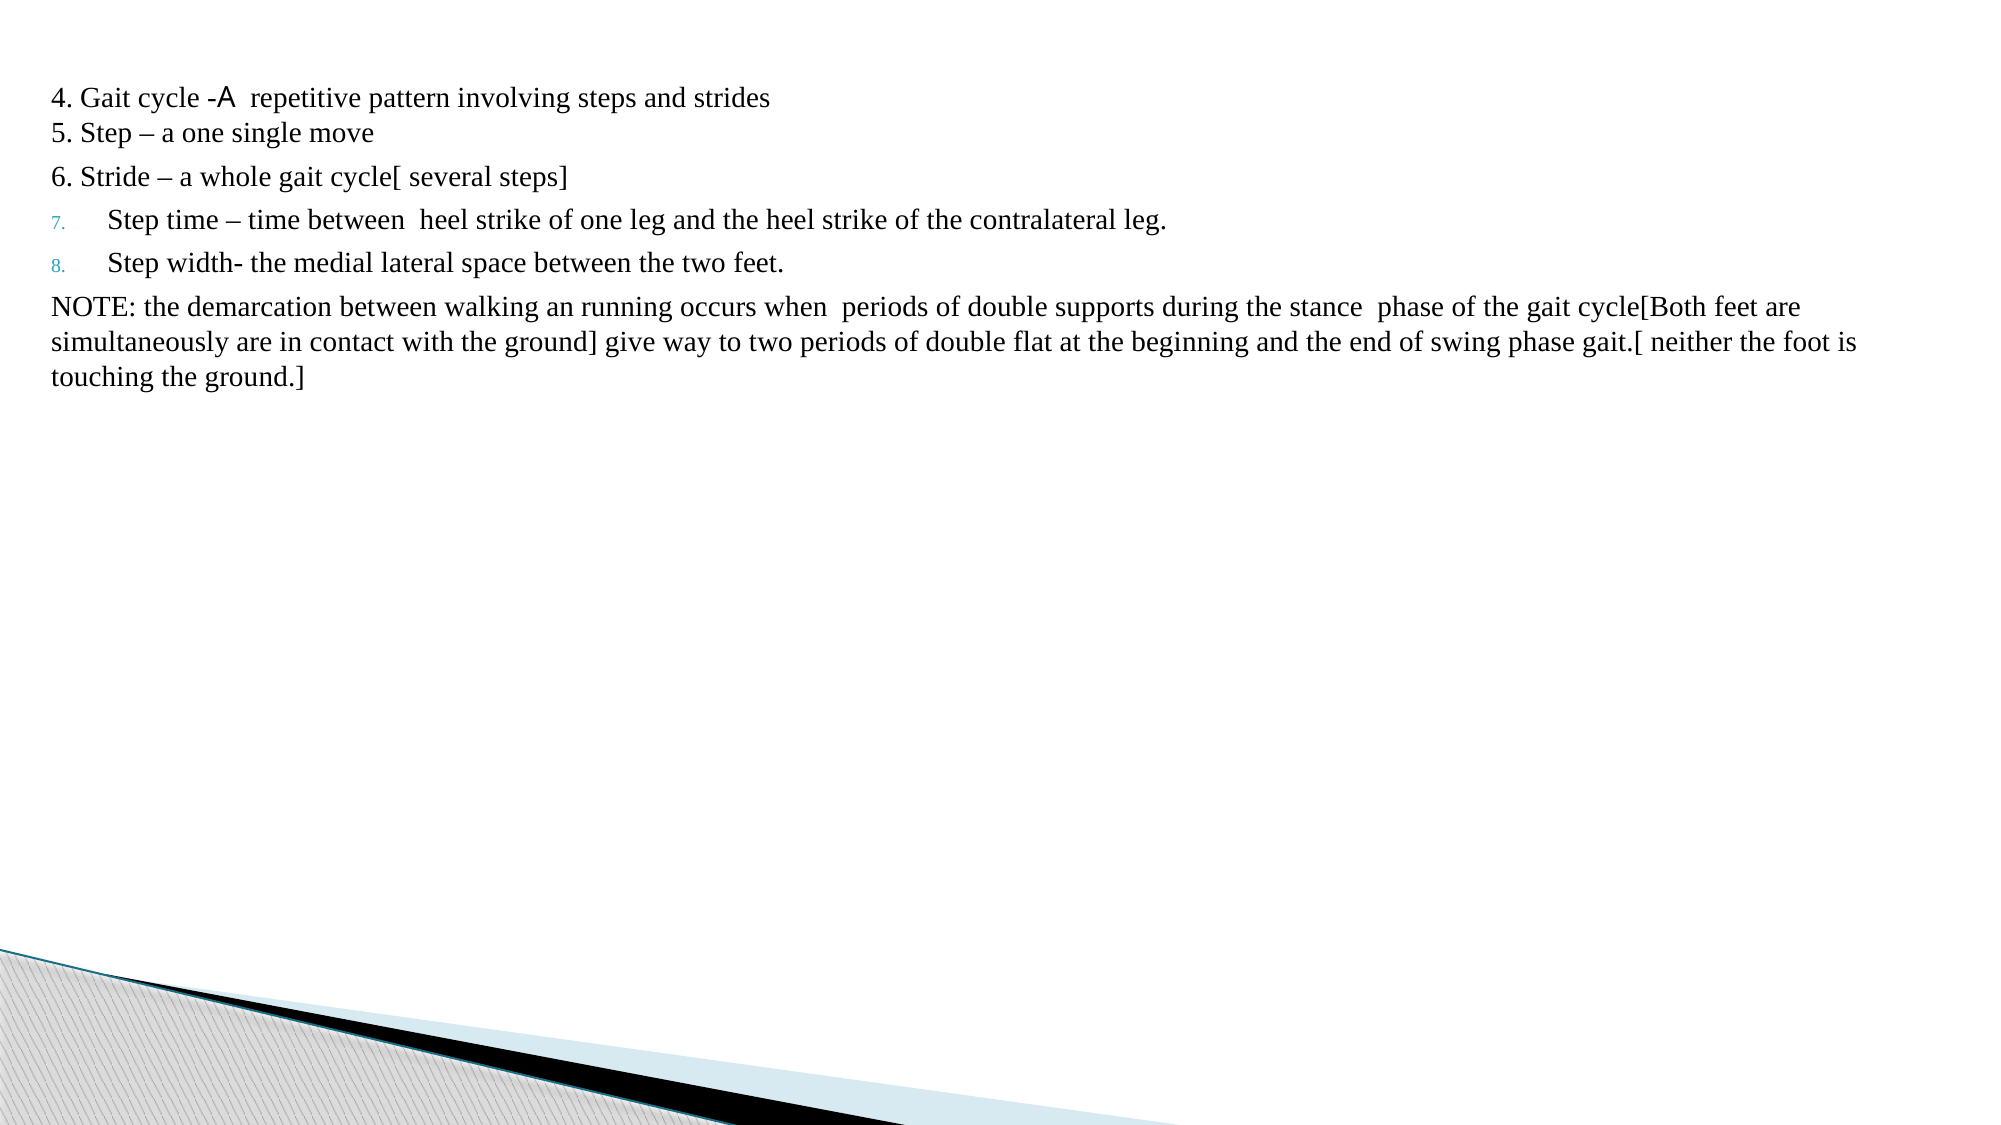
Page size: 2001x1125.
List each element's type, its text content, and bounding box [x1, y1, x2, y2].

list 4. Gait cycle -A repetitive pattern involving steps and strides 5. Step – a one single move 6. Stride – a whole gait cycle[ several steps] Step time – time between heel strike of one leg and the heel strike of the contralateral leg. Step width- the medial lateral space between the two feet. NOTE: the demarcation between walking an running occurs when periods of double supports during the stance phase of the gait cycle[Both feet are simultaneously are in contact with the ground] give way to two periods of double flat at the beginning and the end of swing phase gait.[ neither the foot is touching the ground.] [36, 71, 1969, 785]
